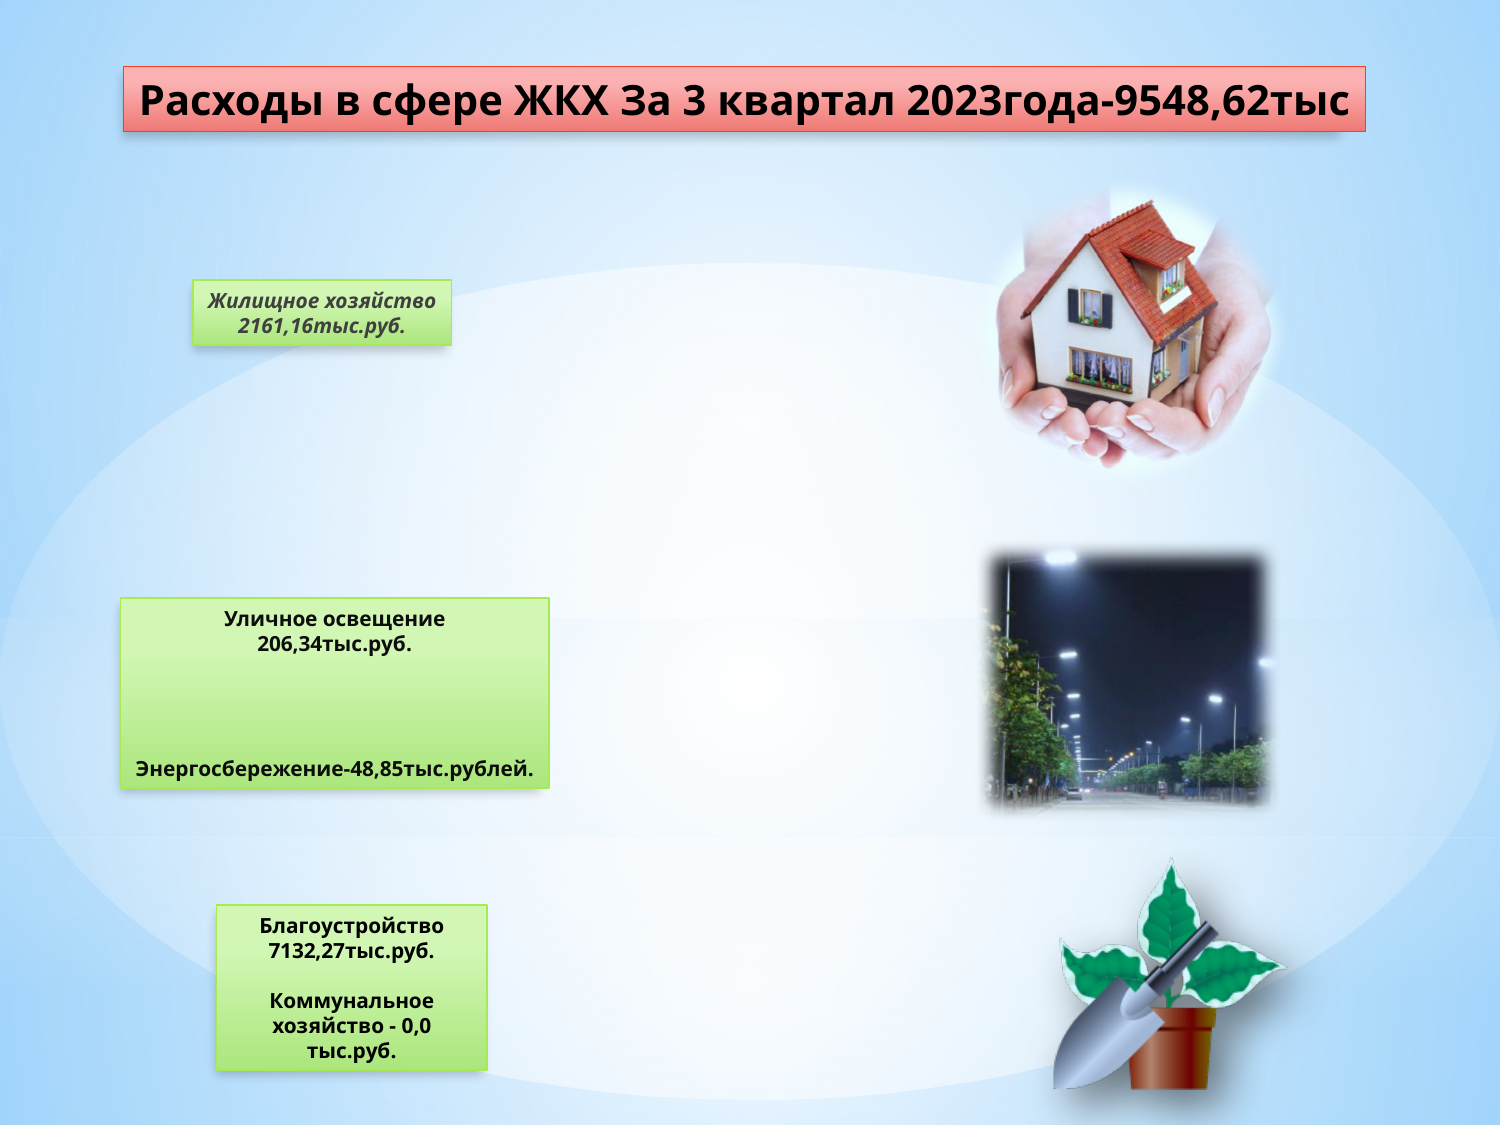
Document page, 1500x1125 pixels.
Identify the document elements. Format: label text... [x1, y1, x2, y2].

picture [962, 172, 1294, 494]
text_box Уличное освещение 206,34тыс.руб. Энергосбережение-48,85тыс.рублей. [120, 597, 550, 789]
picture [974, 538, 1282, 823]
text_box Расходы в сфере ЖКХ За 3 квартал 2023года-9548,62тыс [123, 66, 1366, 132]
text_box Жилищное хозяйство 2161,16тыс.руб. [192, 279, 452, 346]
text_box Благоустройство 7132,27тыс.руб. Коммунальное хозяйство - 0,0 тыс.руб. [216, 904, 488, 1071]
picture [1045, 857, 1294, 1090]
